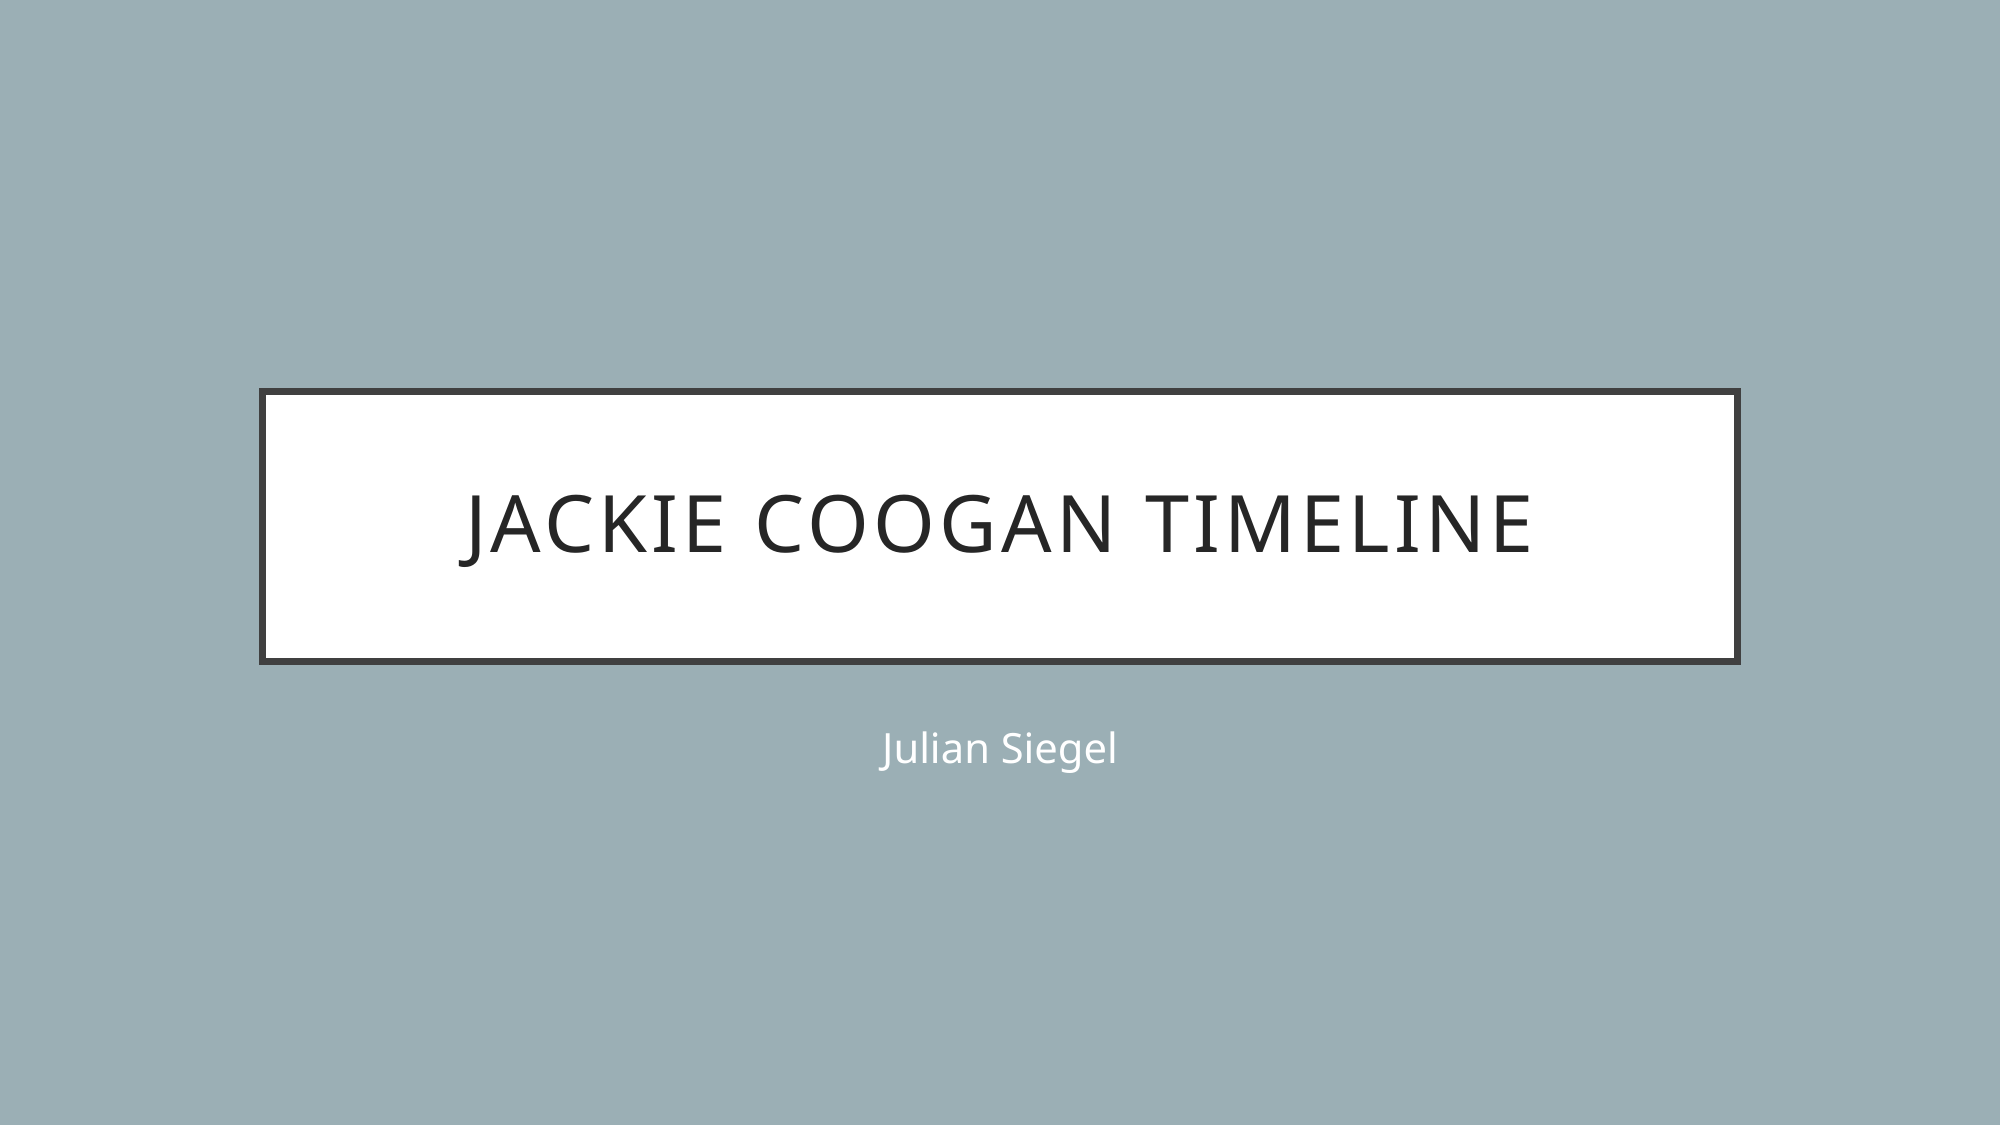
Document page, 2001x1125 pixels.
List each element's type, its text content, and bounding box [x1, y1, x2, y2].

title Jackie Coogan Timeline [259, 388, 1741, 665]
subtitle Julian Siegel [442, 713, 1558, 918]
